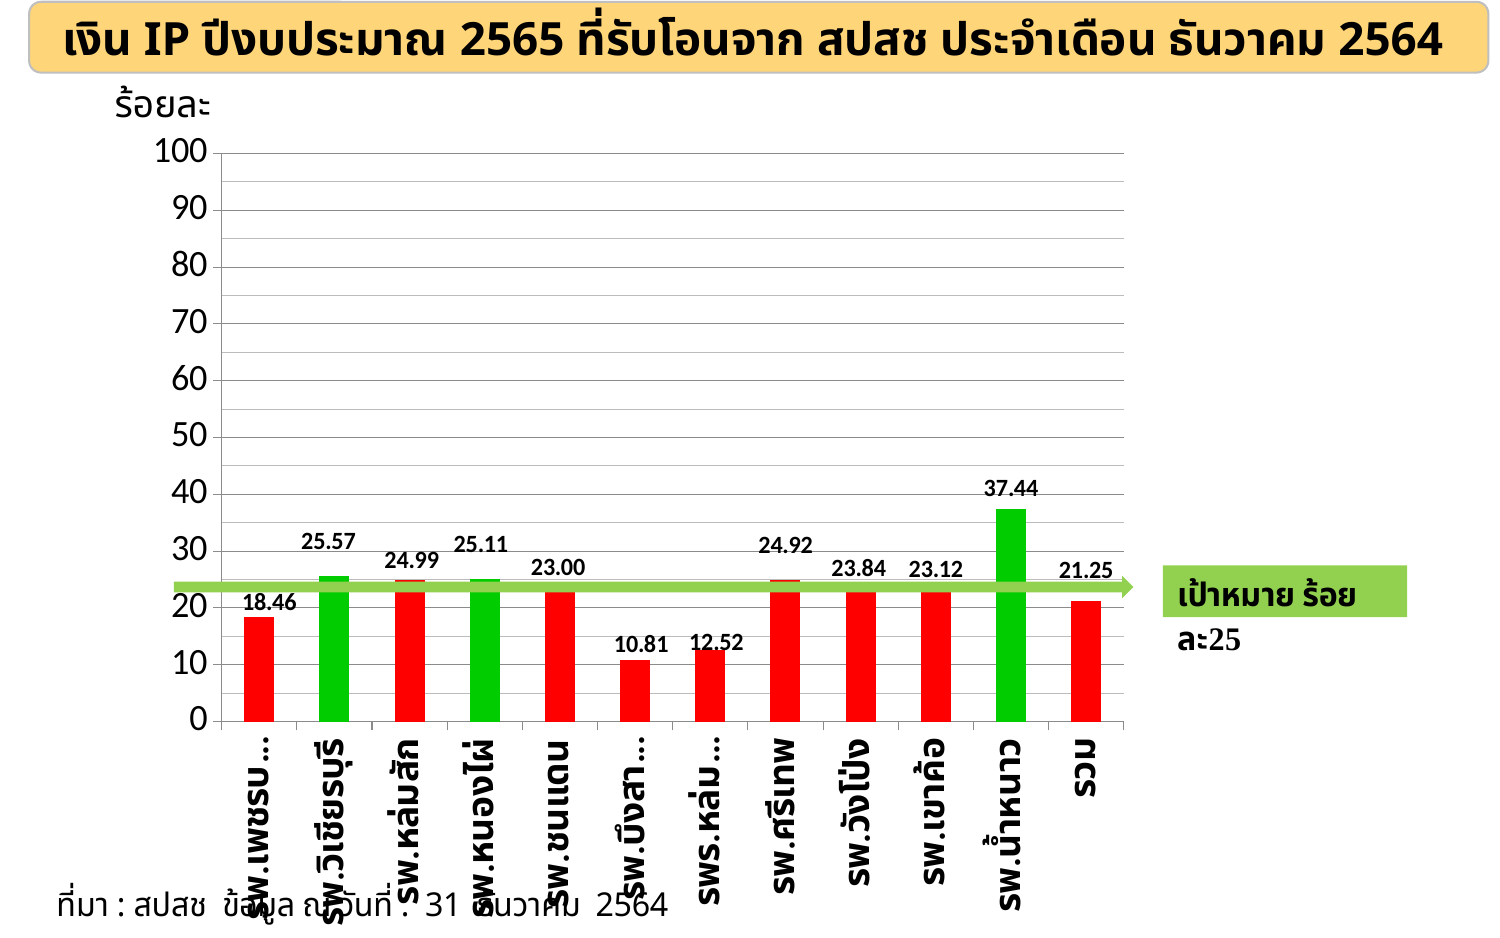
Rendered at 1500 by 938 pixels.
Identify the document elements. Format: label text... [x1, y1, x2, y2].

text_box ร้อยละ [99, 74, 250, 115]
text_box เงิน IP ปีงบประมาณ 2565 ที่รับโอนจาก สปสช ประจำเดือน ธันวาคม 2564 [28, 0, 1490, 74]
chart [42, 115, 1500, 938]
